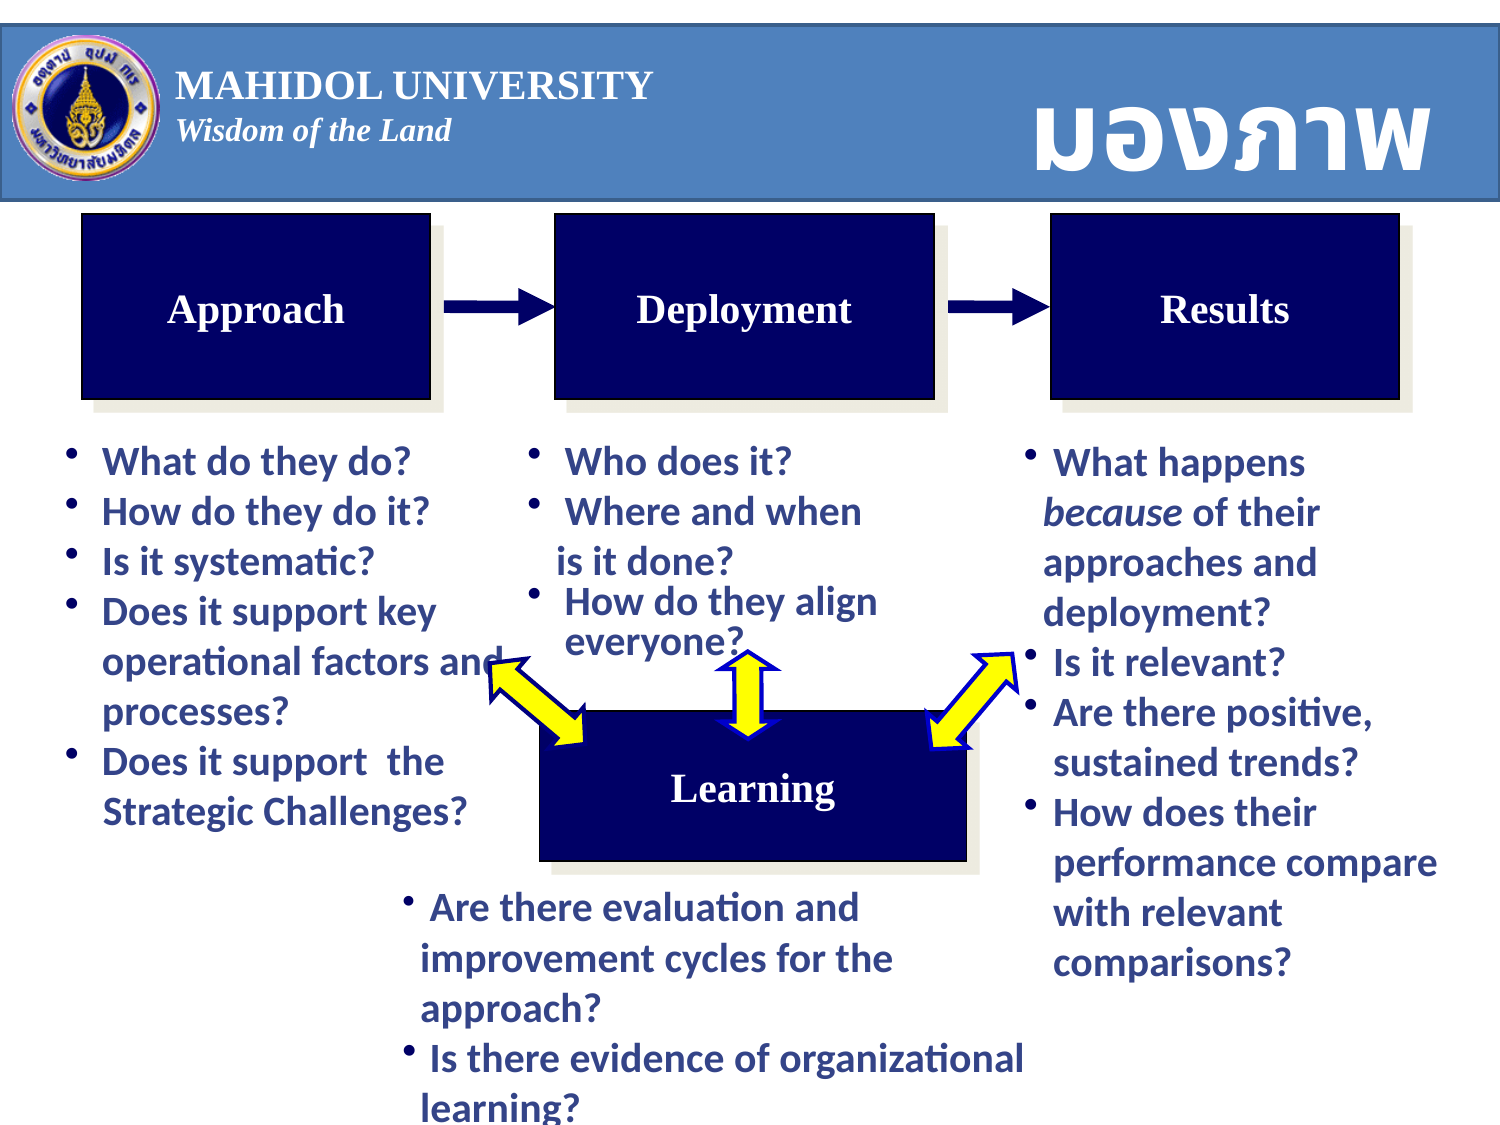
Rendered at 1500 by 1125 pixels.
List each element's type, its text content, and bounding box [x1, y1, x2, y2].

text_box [512, 213, 1051, 638]
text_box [387, 638, 1051, 1125]
title มองภาพรวม [975, 50, 1450, 175]
picture [12, 35, 160, 181]
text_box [1051, 213, 1487, 1048]
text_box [49, 213, 511, 947]
